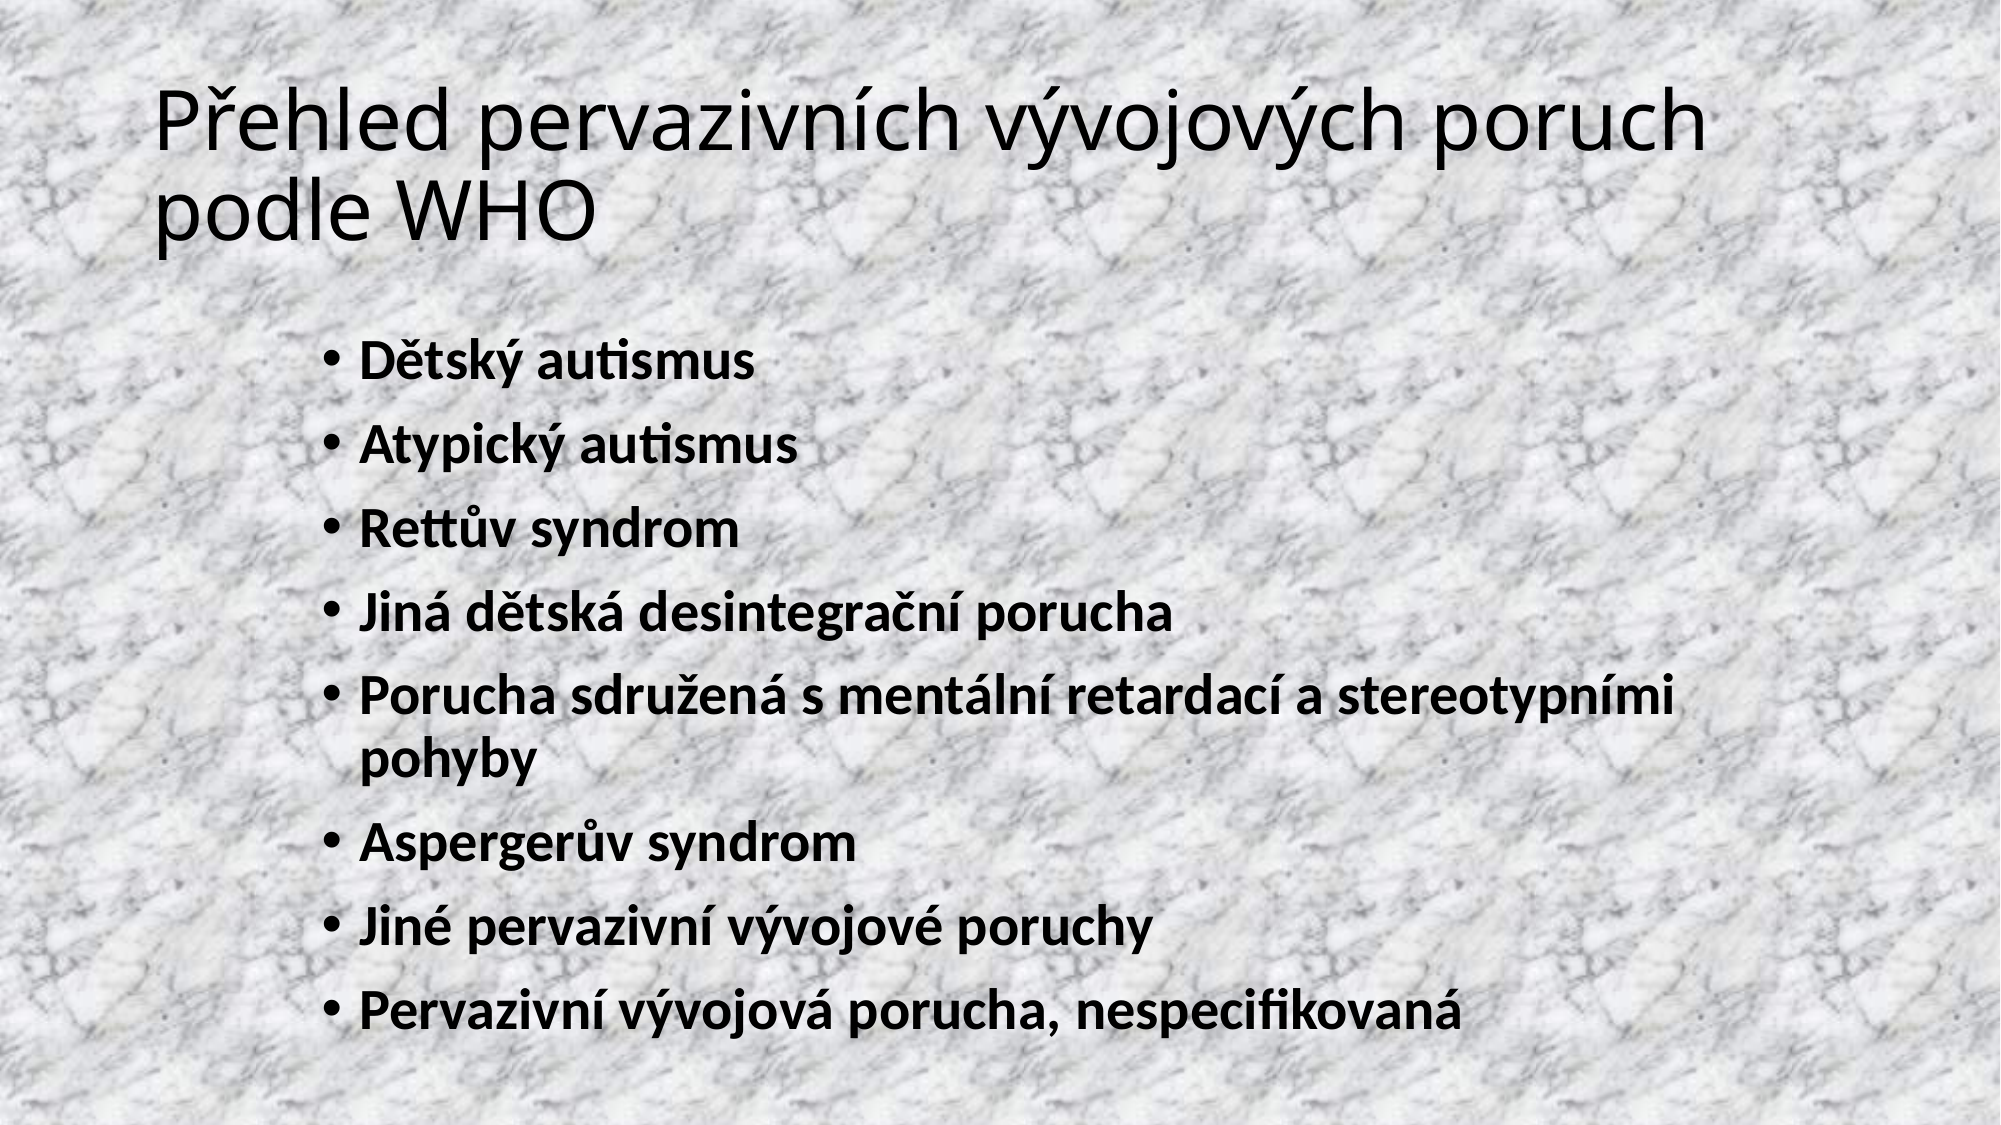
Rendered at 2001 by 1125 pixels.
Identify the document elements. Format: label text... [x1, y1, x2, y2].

list Dětský autismus Atypický autismus Rettův syndrom Jiná dětská desintegrační porucha Porucha sdružená s mentální retardací a stereotypními pohyby Aspergerův syndrom Jiné pervazivní vývojové poruchy Pervazivní vývojová porucha, nespecifikovaná [306, 321, 1748, 1065]
picture [0, 0, 2001, 1125]
title Přehled pervazivních vývojových poruch podle WHO [137, 59, 1863, 278]
